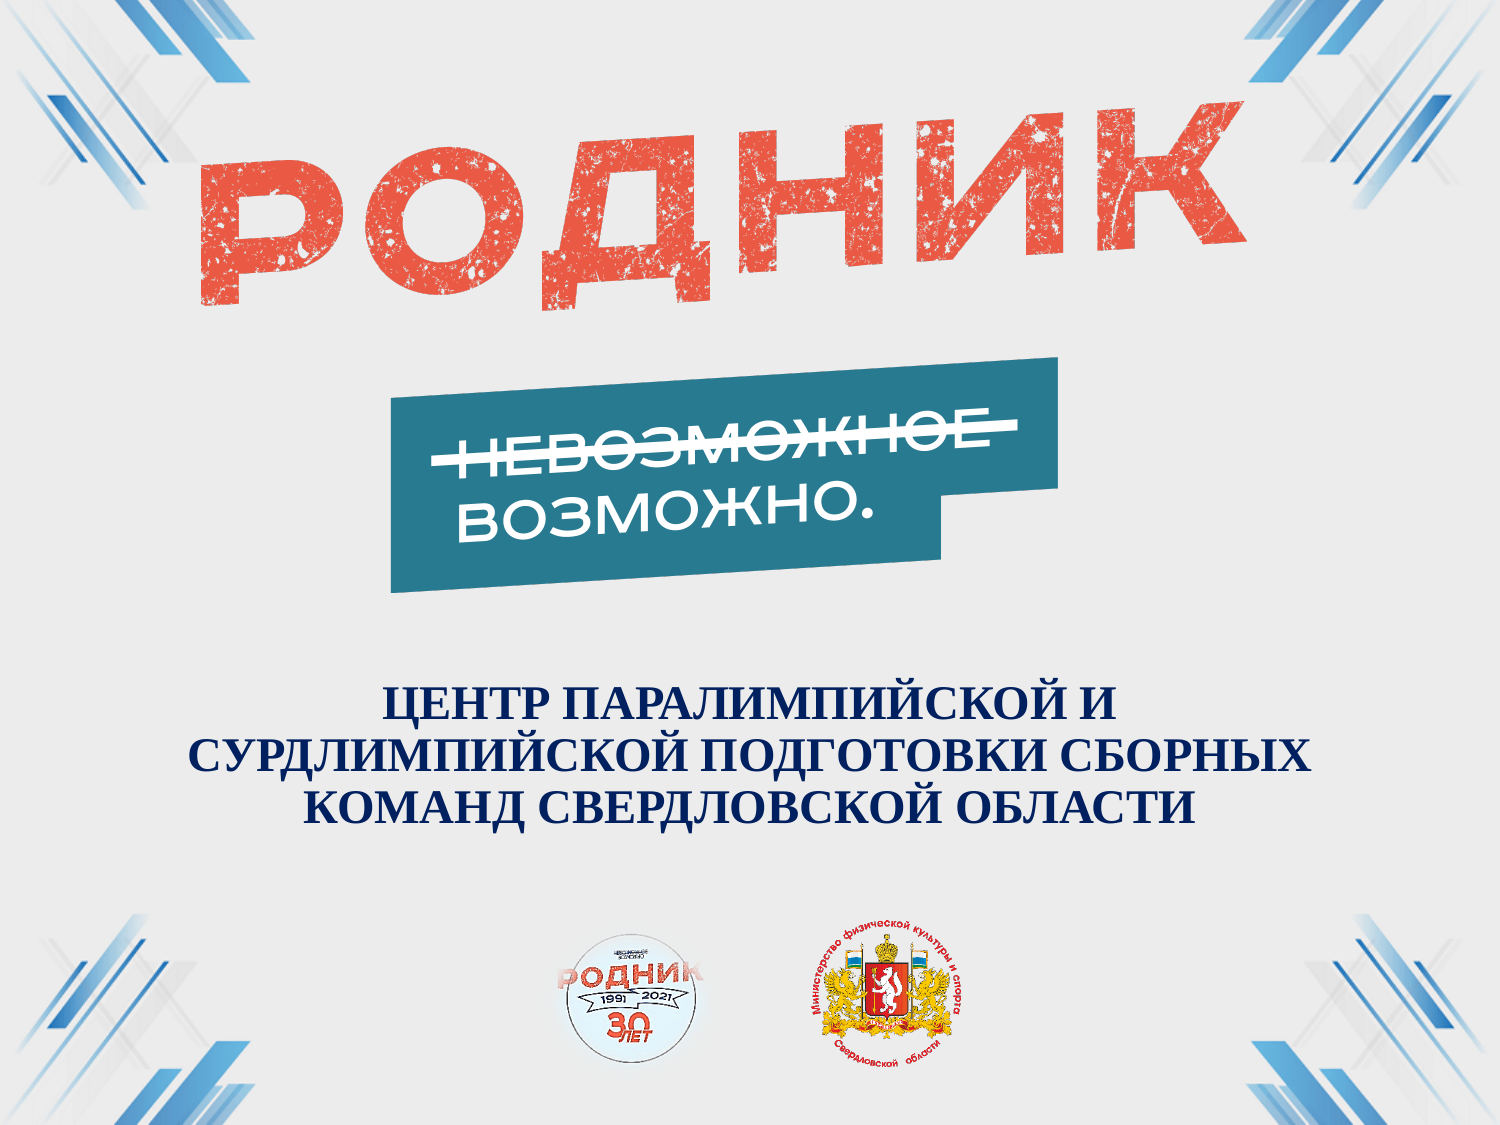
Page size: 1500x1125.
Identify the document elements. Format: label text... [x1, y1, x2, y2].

picture [0, 0, 1500, 1125]
title Центр паралимпийской и Сурдлимпийской подготовки сборных команд свердловской области [166, 647, 1334, 865]
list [201, 101, 1247, 593]
